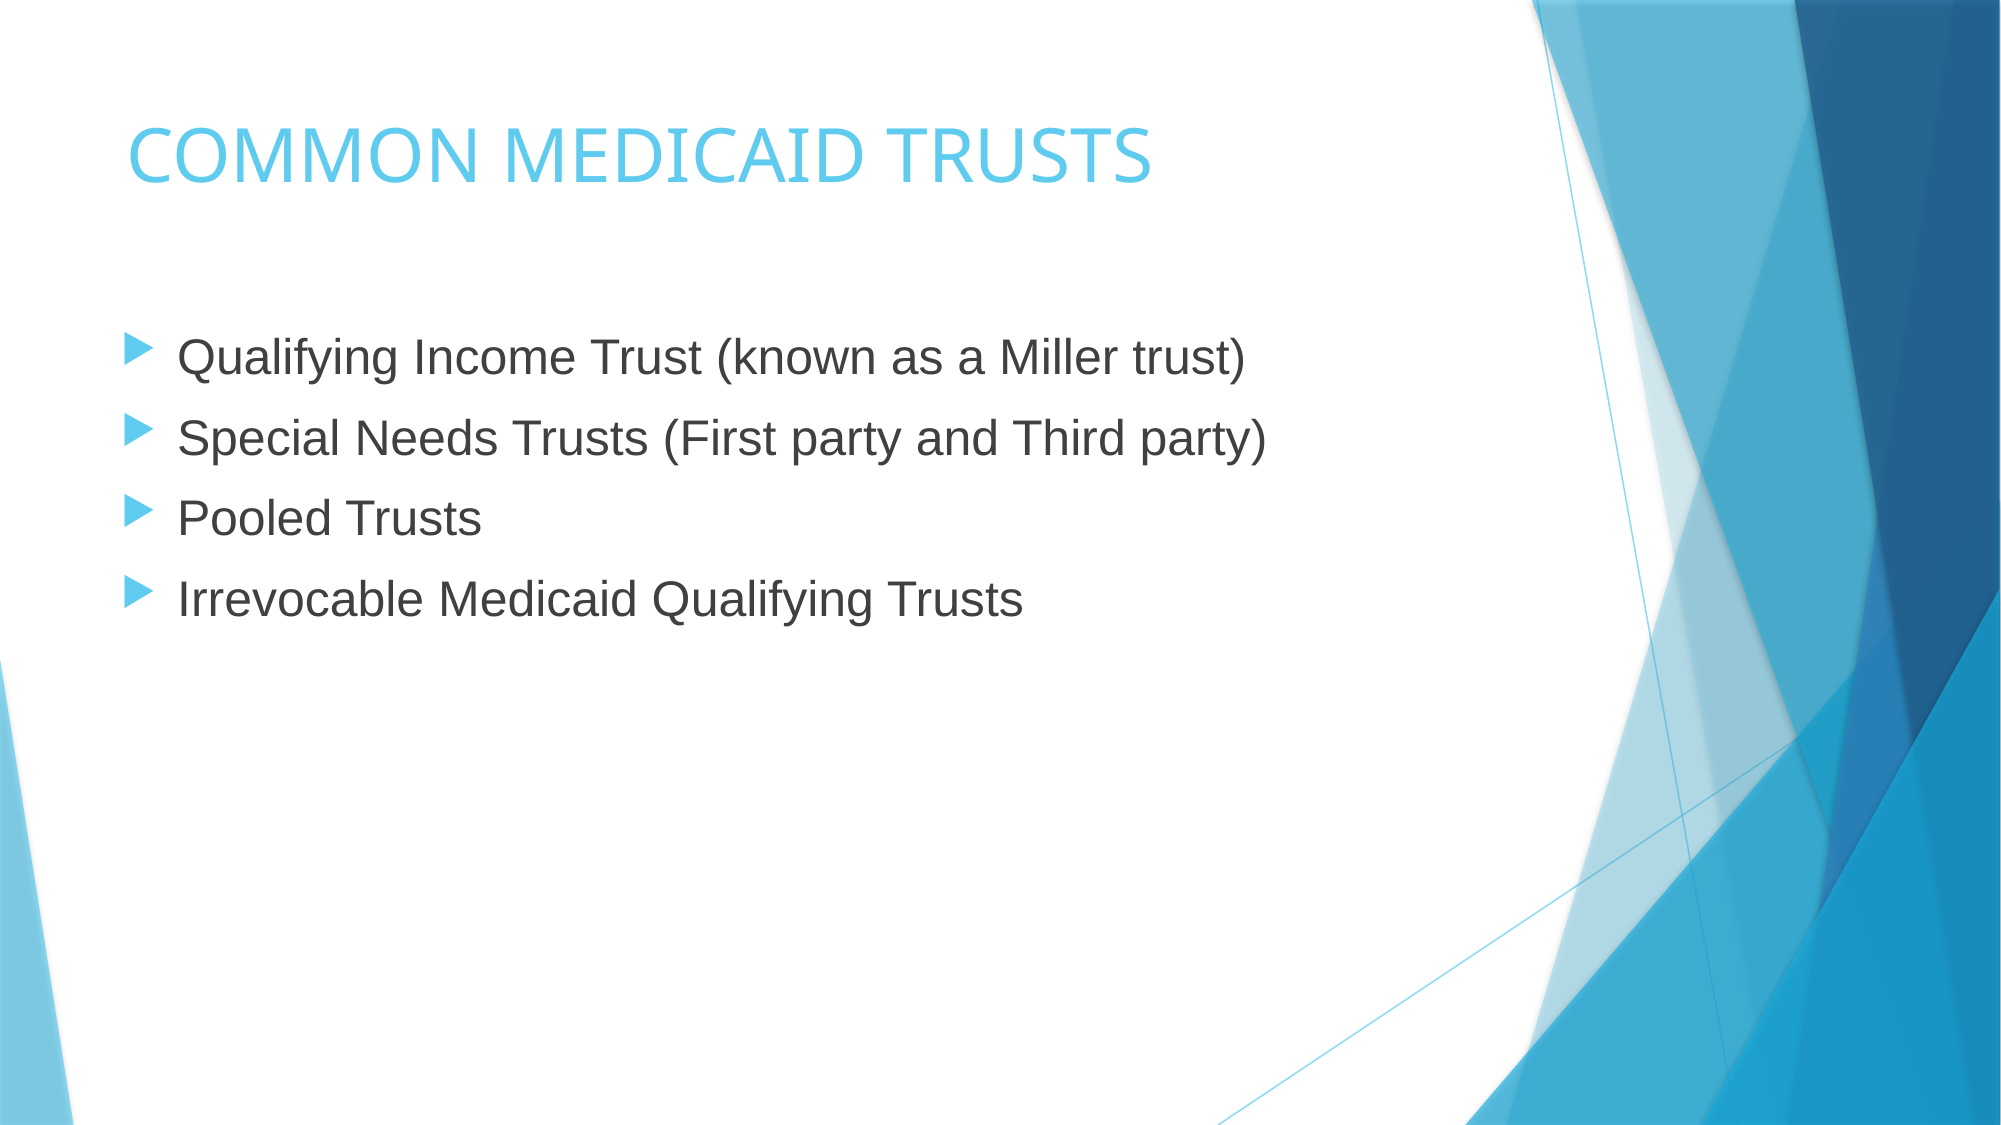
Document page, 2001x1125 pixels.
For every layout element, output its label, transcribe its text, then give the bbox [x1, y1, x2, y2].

title COMMON MEDICAID TRUSTS [111, 99, 1522, 317]
list Qualifying Income Trust (known as a Miller trust) Special Needs Trusts (First party and Third party) Pooled Trusts Irrevocable Medicaid Qualifying Trusts [105, 316, 1516, 1091]
